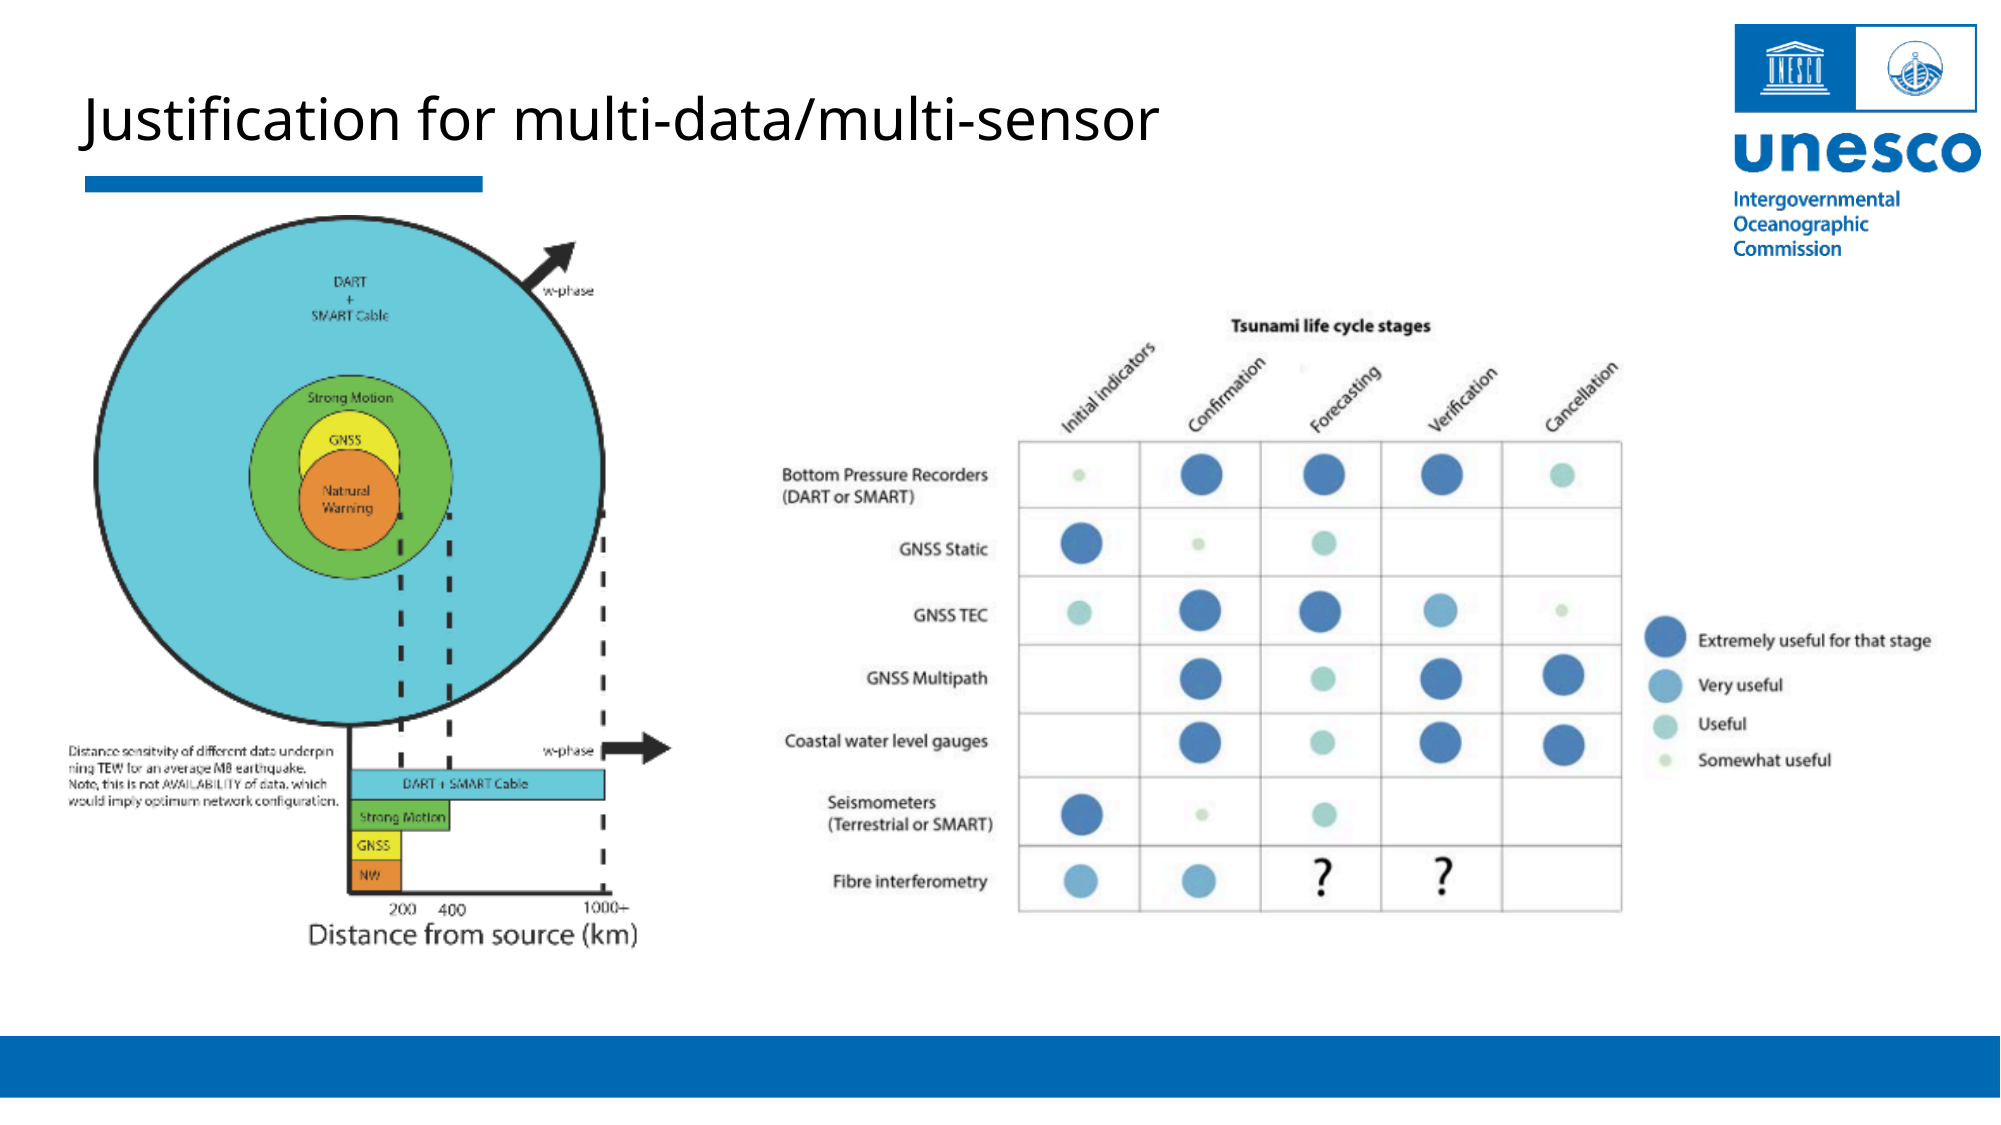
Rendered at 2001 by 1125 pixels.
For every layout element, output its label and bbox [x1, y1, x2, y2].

picture [1734, 24, 1981, 256]
picture [68, 214, 2000, 1013]
